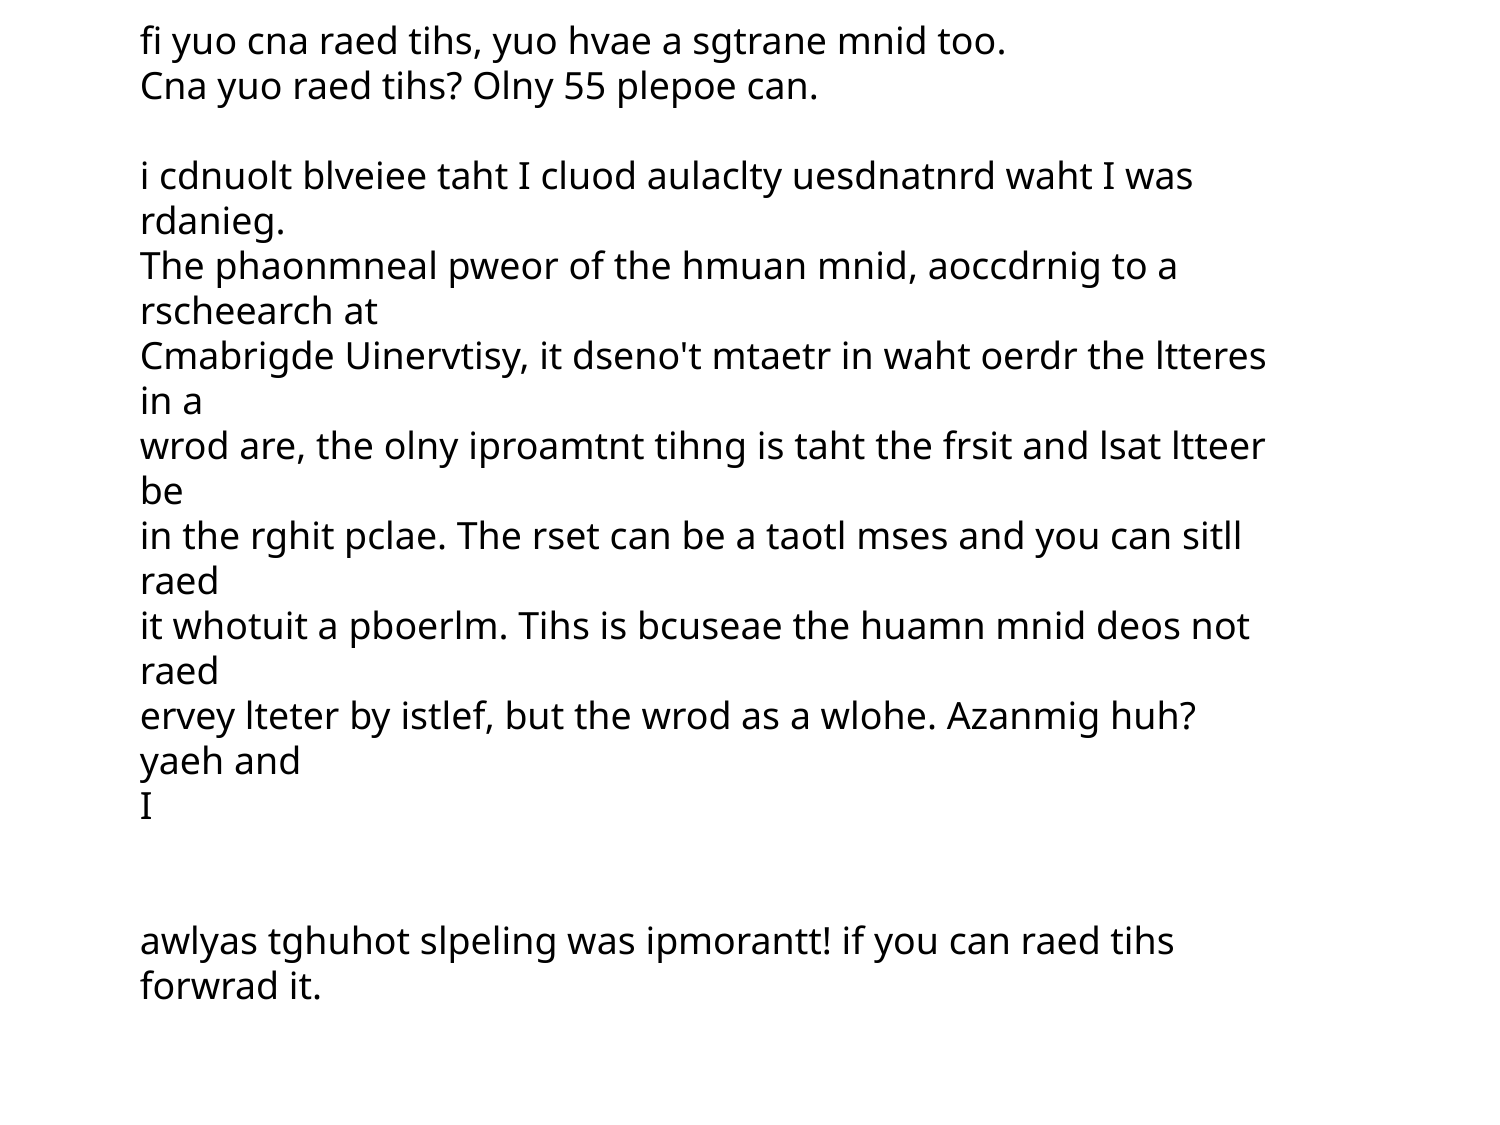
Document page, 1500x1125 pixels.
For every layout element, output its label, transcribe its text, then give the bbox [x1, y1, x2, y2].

text_box fi yuo cna raed tihs, yuo hvae a sgtrane mnid too. Cna yuo raed tihs? Olny 55 plepoe can. i cdnuolt blveiee taht I cluod aulaclty uesdnatnrd waht I was rdanieg. The phaonmneal pweor of the hmuan mnid, aoccdrnig to a rscheearch at Cmabrigde Uinervtisy, it dseno't mtaetr in waht oerdr the ltteres in a wrod are, the olny iproamtnt tihng is taht the frsit and lsat ltteer be in the rghit pclae. The rset can be a taotl mses and you can sitll raed it whotuit a pboerlm. Tihs is bcuseae the huamn mnid deos not raed ervey lteter by istlef, but the wrod as a wlohe. Azanmig huh? yaeh and I awlyas tghuhot slpeling was ipmorantt! if you can raed tihs forwrad it. [125, 9, 1288, 1060]
